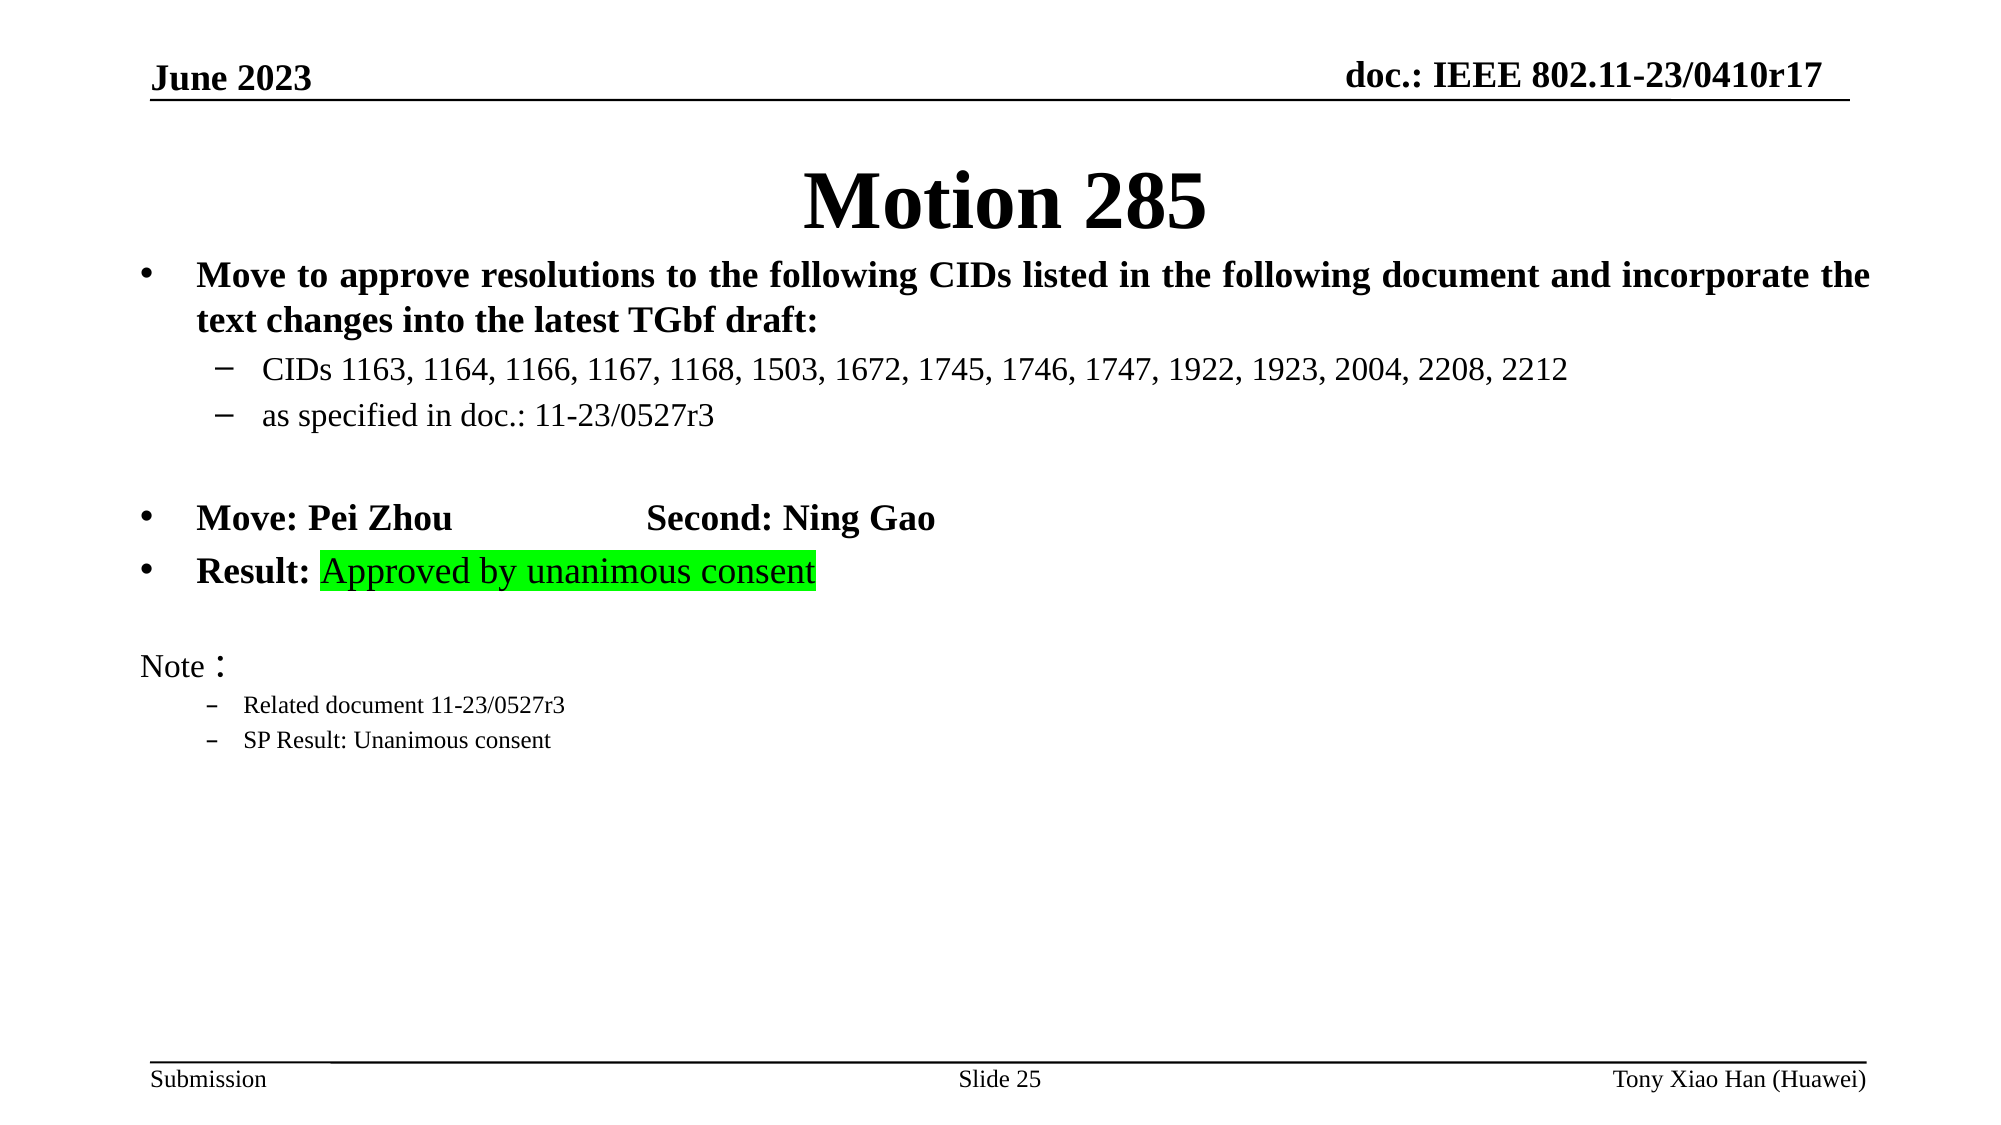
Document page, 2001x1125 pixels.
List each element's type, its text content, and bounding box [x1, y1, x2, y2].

text_box Motion 285 [368, 137, 1644, 212]
text_box Move to approve resolutions to the following CIDs listed in the following document and incorporate the text changes into the latest TGbf draft: CIDs 1163, 1164, 1166, 1167, 1168, 1503, 1672, 1745, 1746, 1747, 1922, 1923, 2004, 2208, 2212 as specified in doc.: 11-23/0527r3 Move: Pei Zhou Second: Ning Gao Result: Approved by unanimous consent Note： Related document 11-23/0527r3 SP Result: Unanimous consent [125, 212, 1888, 900]
